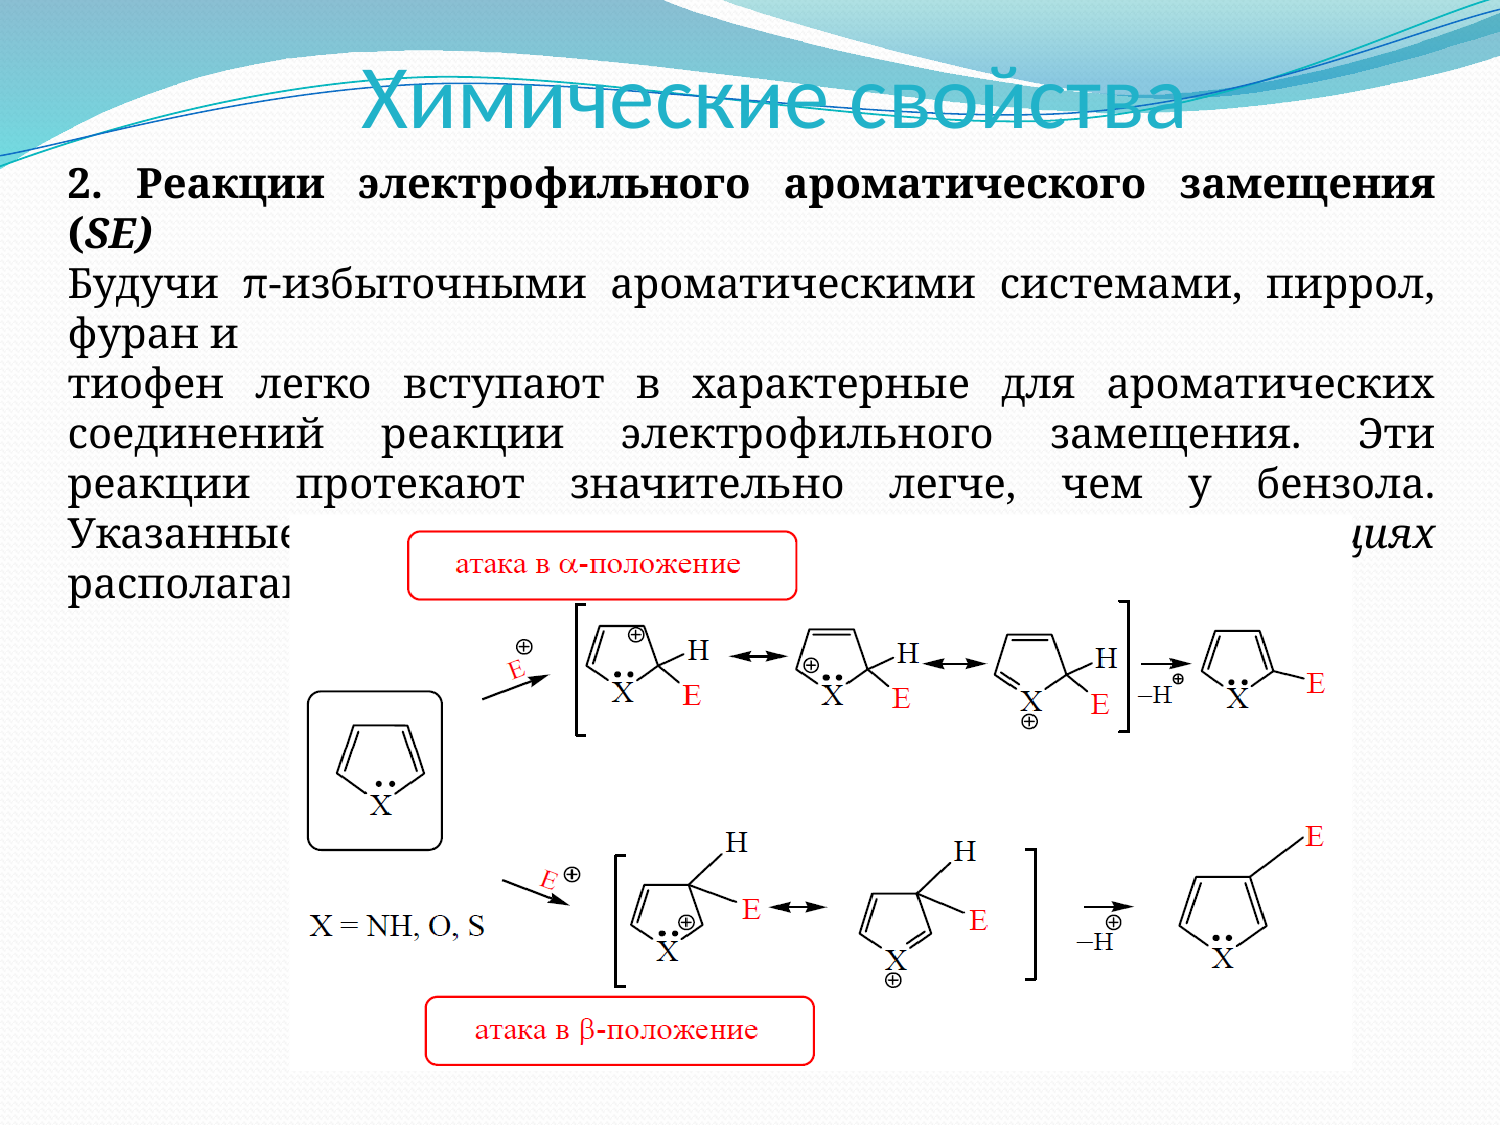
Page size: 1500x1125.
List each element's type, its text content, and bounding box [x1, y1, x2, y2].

title Химические свойства [100, 30, 1451, 148]
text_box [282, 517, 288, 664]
picture [288, 514, 1353, 1071]
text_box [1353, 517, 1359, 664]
text_box 2. Реакции электрофильного ароматического замещения (SE) Будучи π-избыточными ароматическими системами, пиррол, фуран и тиофен легко вступают в характерные для ароматических соединений реакции электрофильного замещения. Эти реакции протекают значительно легче, чем у бензола. Указанные гетероциклы по активности в SE реакциях располагаются в ряд: пиррол > фуран > тиофен. [53, 148, 1451, 664]
